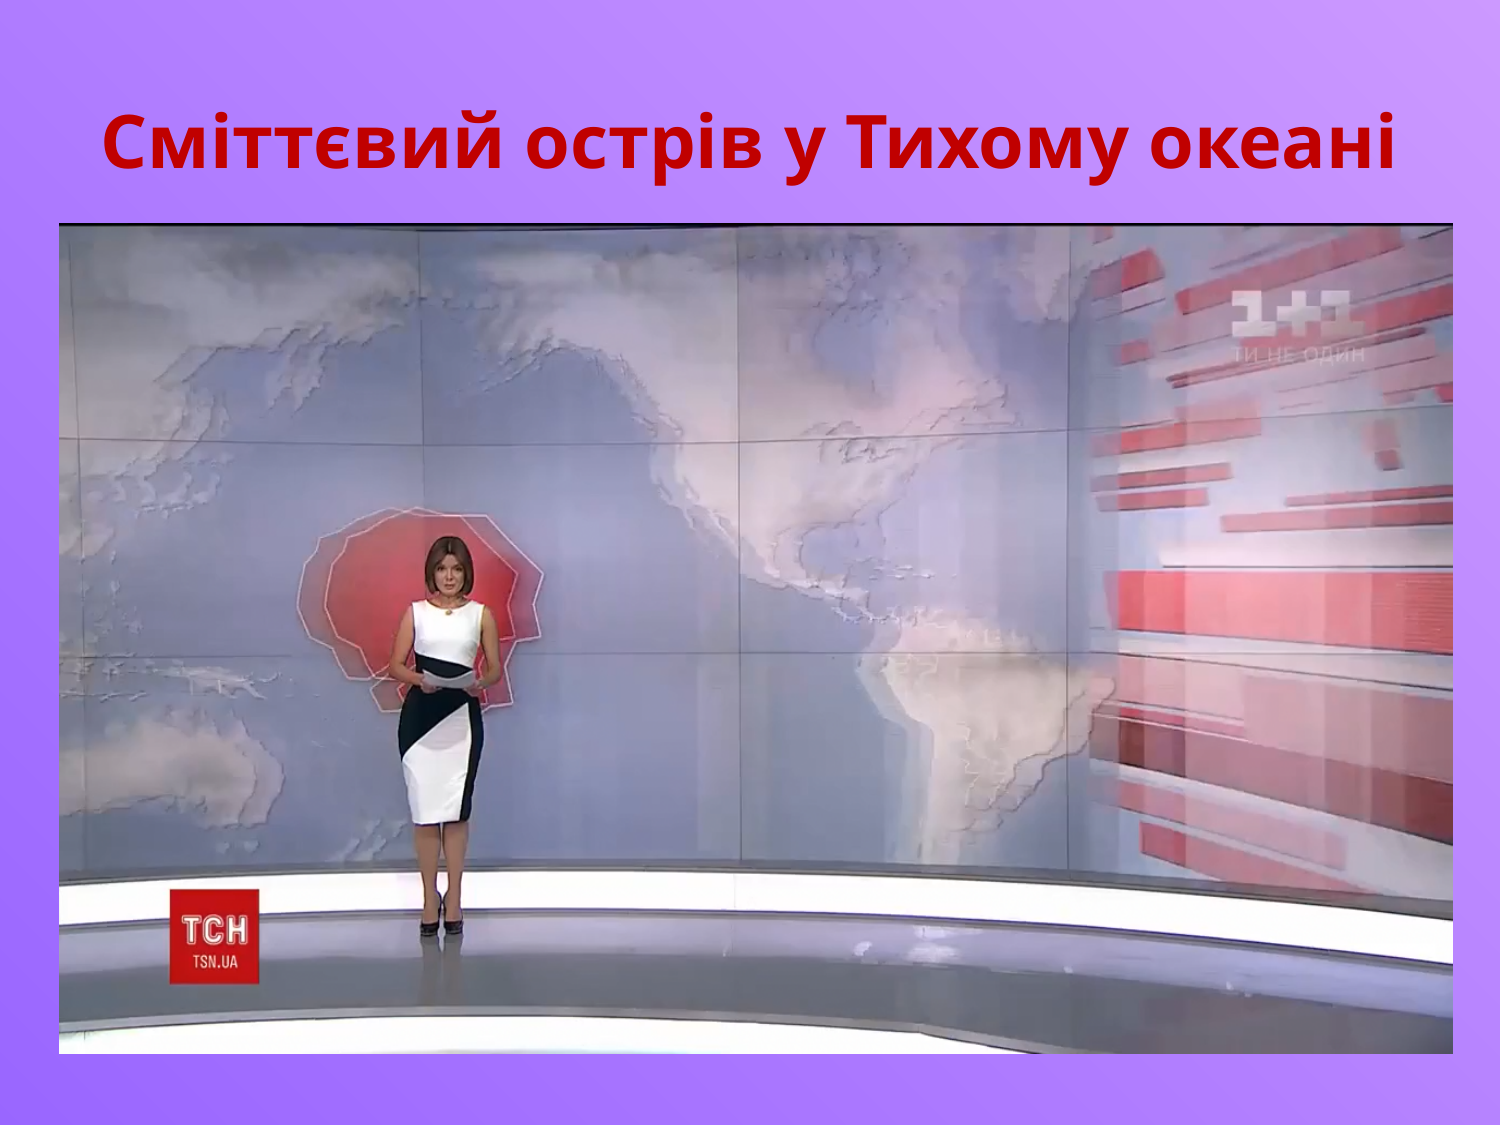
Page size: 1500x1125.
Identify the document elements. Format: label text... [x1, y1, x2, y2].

title Сміттєвий острів у Тихому океані [74, 44, 1426, 221]
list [58, 222, 1454, 1055]
